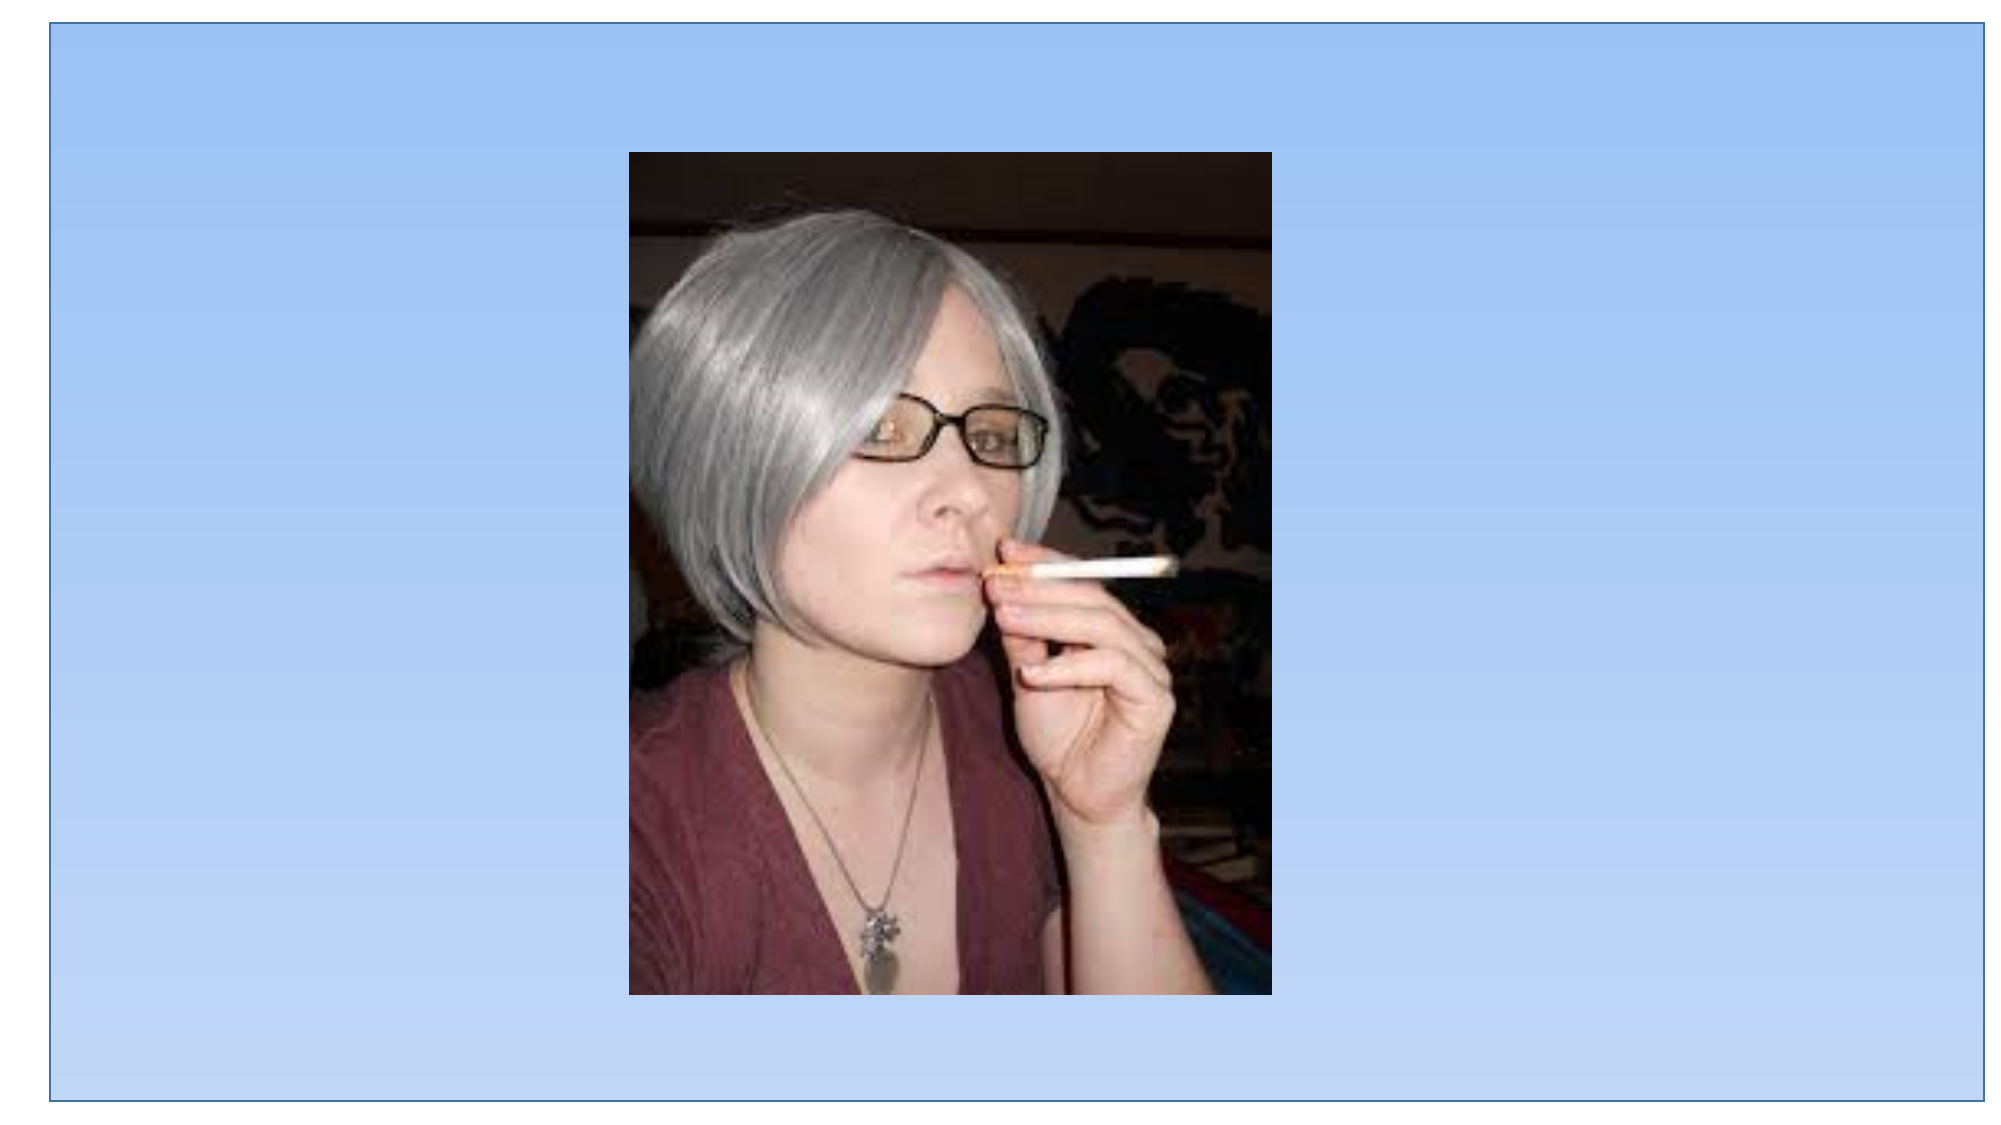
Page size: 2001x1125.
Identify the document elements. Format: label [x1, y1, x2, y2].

text_box [49, 22, 1985, 1102]
picture [629, 152, 1272, 995]
